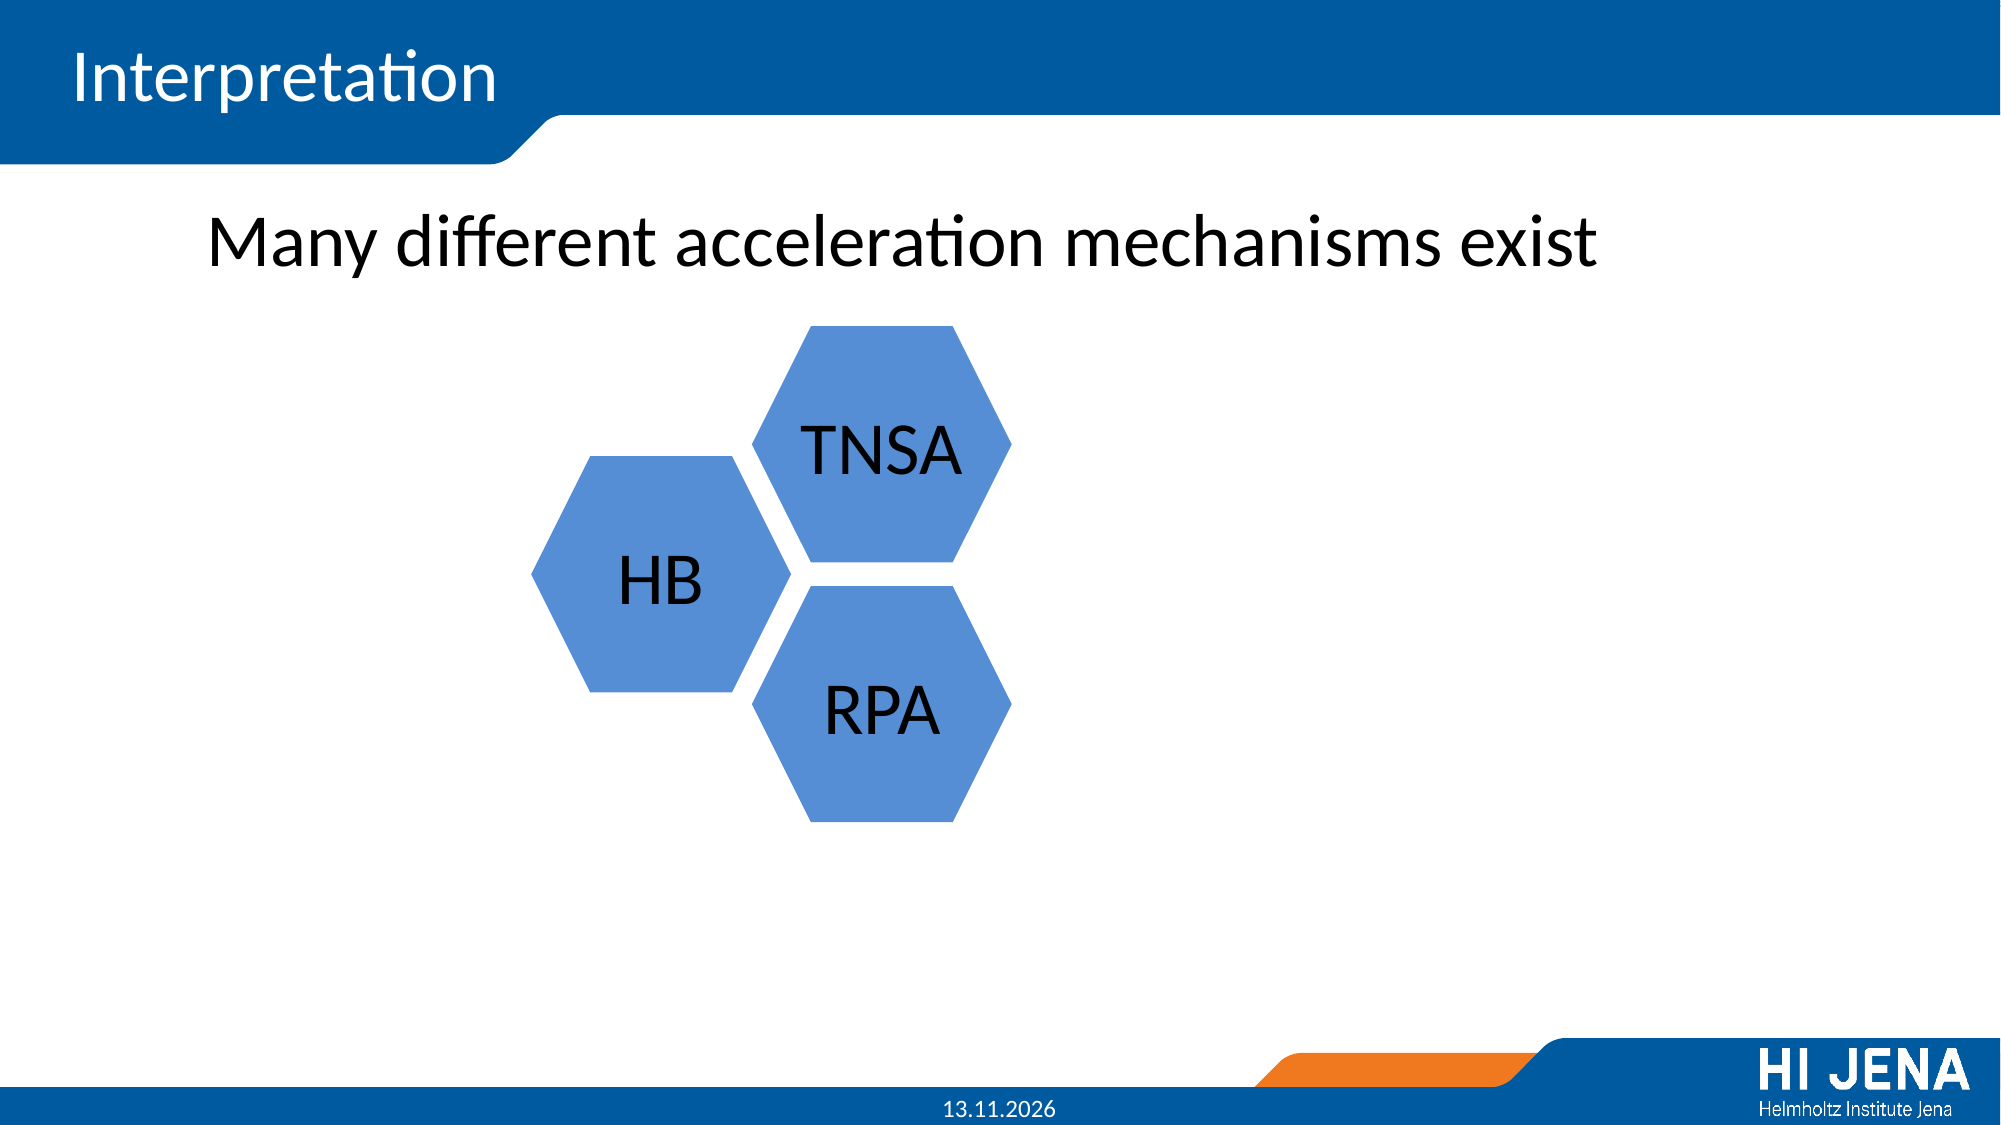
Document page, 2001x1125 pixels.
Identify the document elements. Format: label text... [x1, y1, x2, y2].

picture [1730, 1033, 2000, 1125]
footer [97, 1077, 732, 1125]
text_box Interpretation [56, 19, 515, 124]
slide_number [766, 1077, 1233, 1125]
text_box Many different acceleration mechanisms exist [191, 184, 1615, 290]
text_box HB [531, 456, 792, 693]
text_box RPA [751, 586, 1012, 823]
text_box TNSA [751, 326, 1012, 563]
